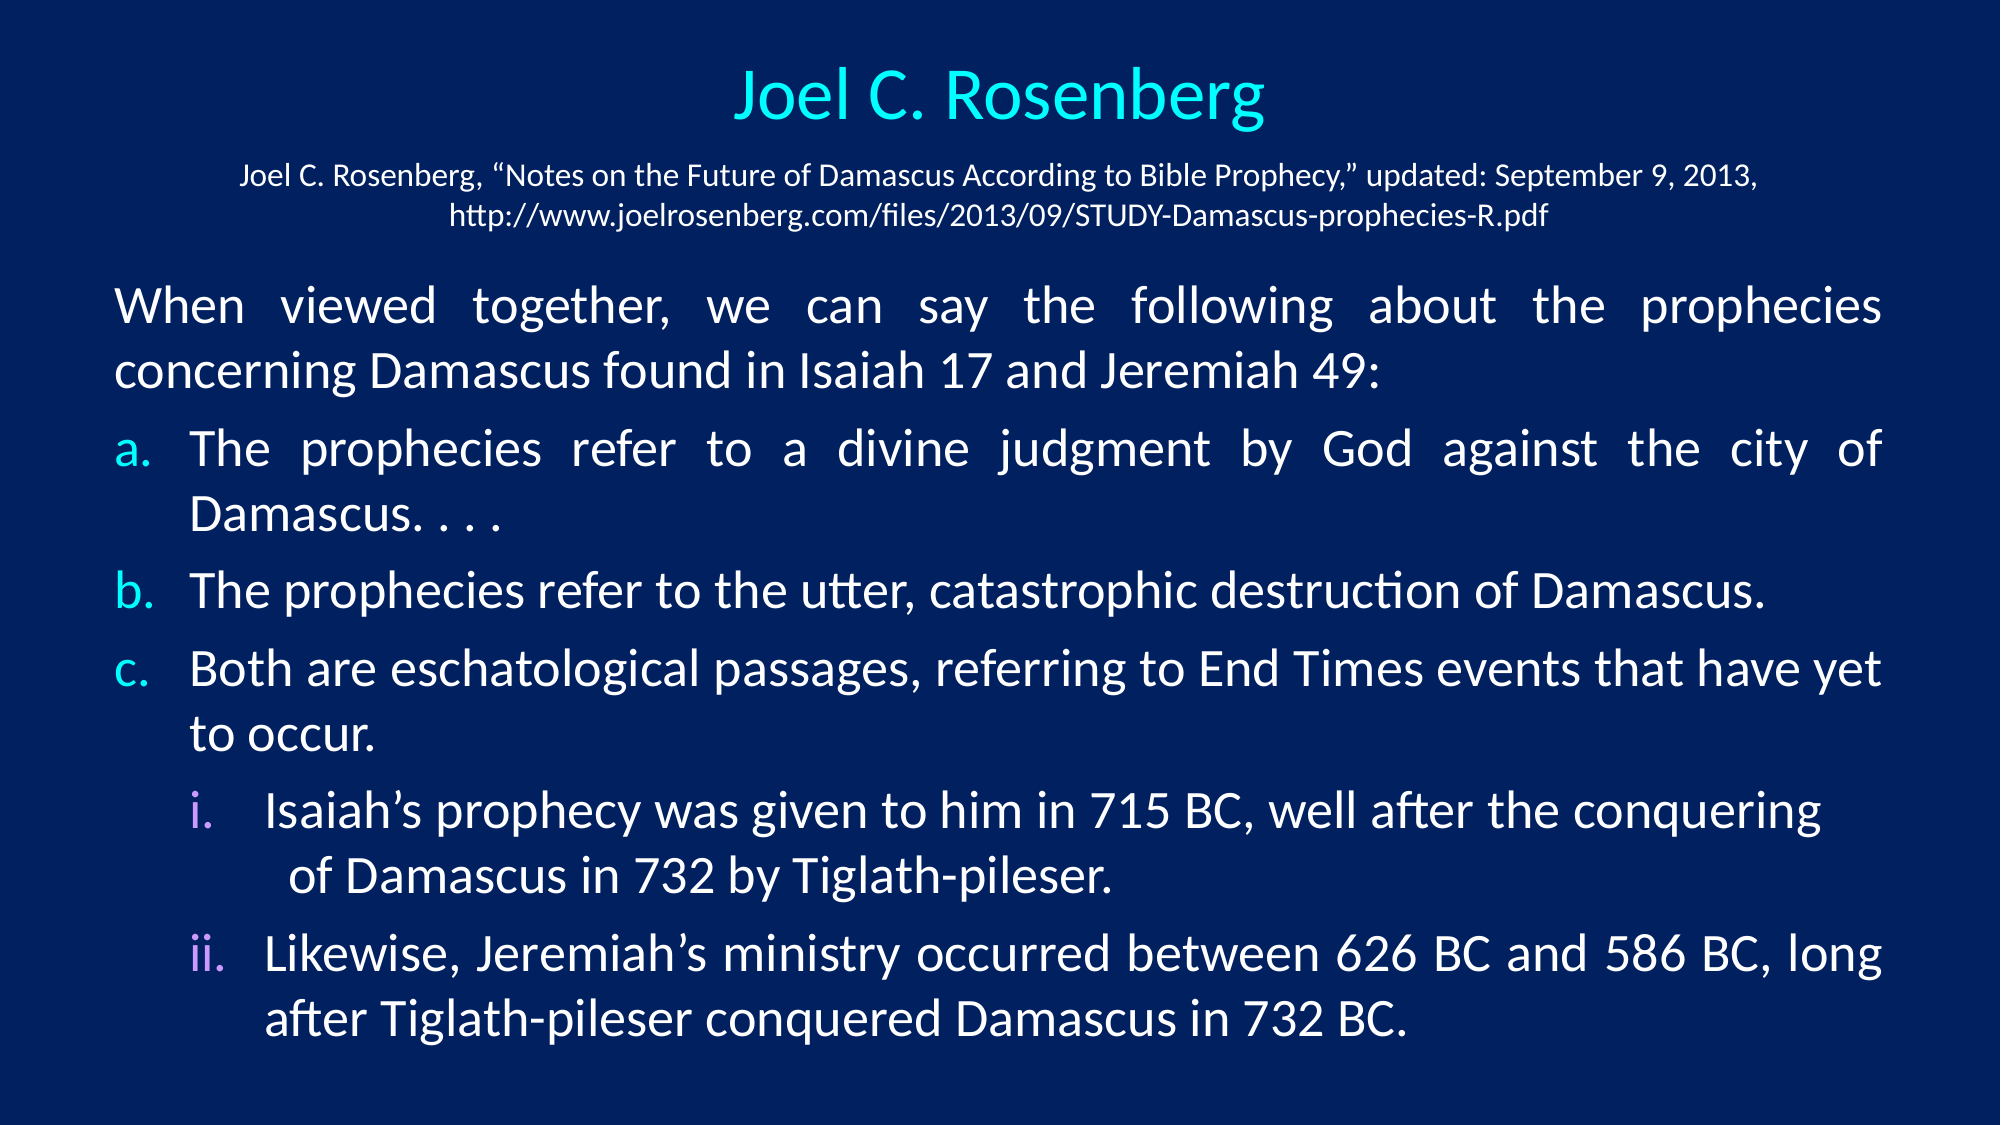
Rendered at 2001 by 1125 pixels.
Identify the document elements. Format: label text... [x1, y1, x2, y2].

text_box When viewed together, we can say the following about the prophecies concerning Damascus found in Isaiah 17 and Jeremiah 49: The prophecies refer to a divine judgment by God against the city of Damascus. . . . The prophecies refer to the utter, catastrophic destruction of Damascus. Both are eschatological passages, referring to End Times events that have yet to occur. Isaiah’s prophecy was given to him in 715 BC, well after the conquering of Damascus in 732 by Tiglath-pileser. Likewise, Jeremiah’s ministry occurred between 626 BC and 586 BC, long after Tiglath-pileser conquered Damascus in 732 BC. [99, 262, 1901, 1055]
text_box Joel C. Rosenberg Joel C. Rosenberg, “Notes on the Future of Damascus According to Bible Prophecy,” updated: September 9, 2013, http://www.joelrosenberg.com/files/2013/09/STUDY-Damascus-prophecies-R.pdf [99, 37, 1901, 241]
